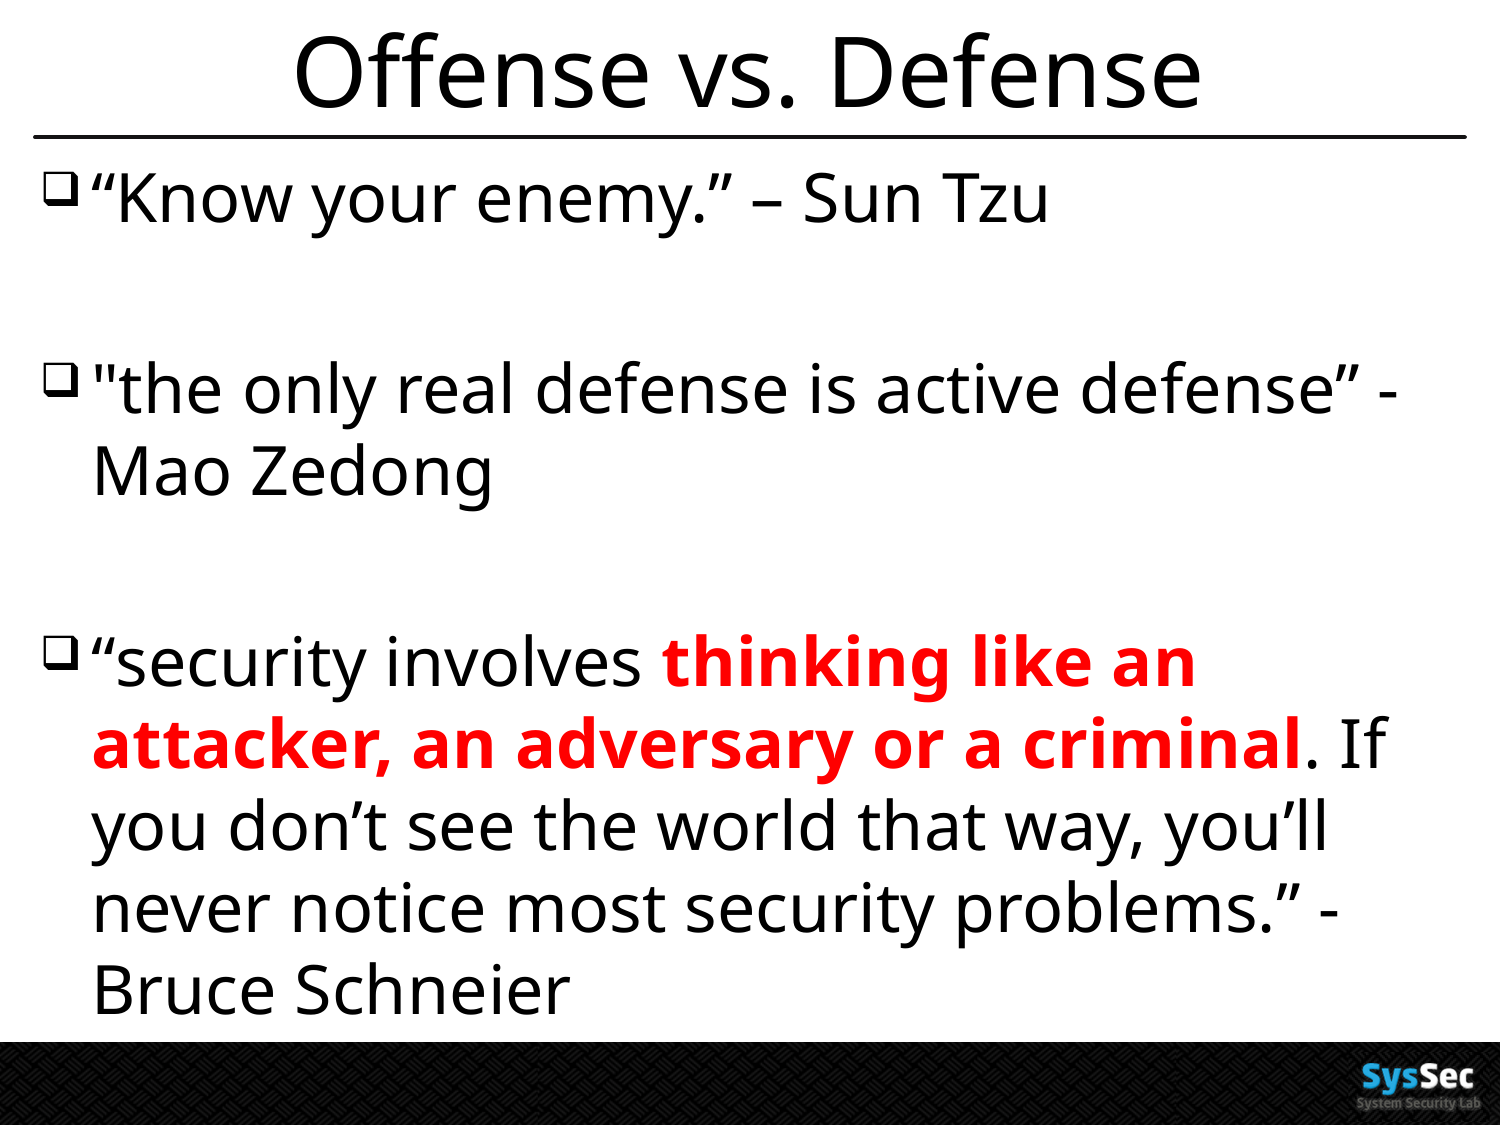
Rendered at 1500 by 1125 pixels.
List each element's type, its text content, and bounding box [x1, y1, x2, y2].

list “Know your enemy.” – Sun Tzu "the only real defense is active defense” - Mao Zedong “security involves thinking like an attacker, an adversary or a criminal. If you don’t see the world that way, you’ll never notice most security problems.” - Bruce Schneier [24, 147, 1471, 1043]
title Offense vs. Defense [24, 2, 1471, 135]
